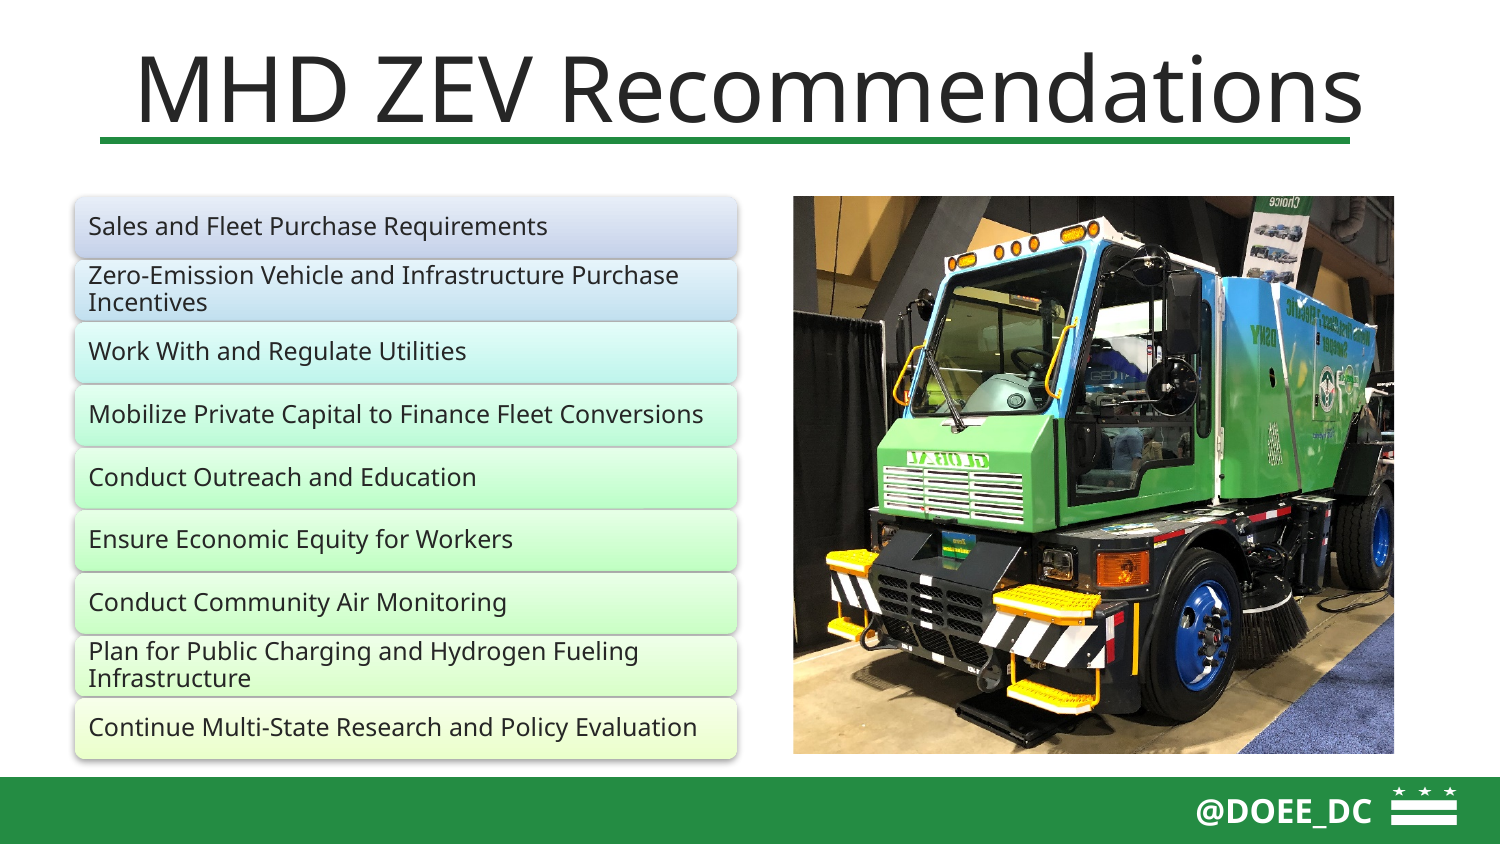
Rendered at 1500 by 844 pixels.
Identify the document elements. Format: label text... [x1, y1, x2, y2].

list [74, 196, 738, 760]
picture [1387, 782, 1464, 828]
title MHD ZEV Recommendations [75, 15, 1425, 156]
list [793, 196, 1395, 754]
